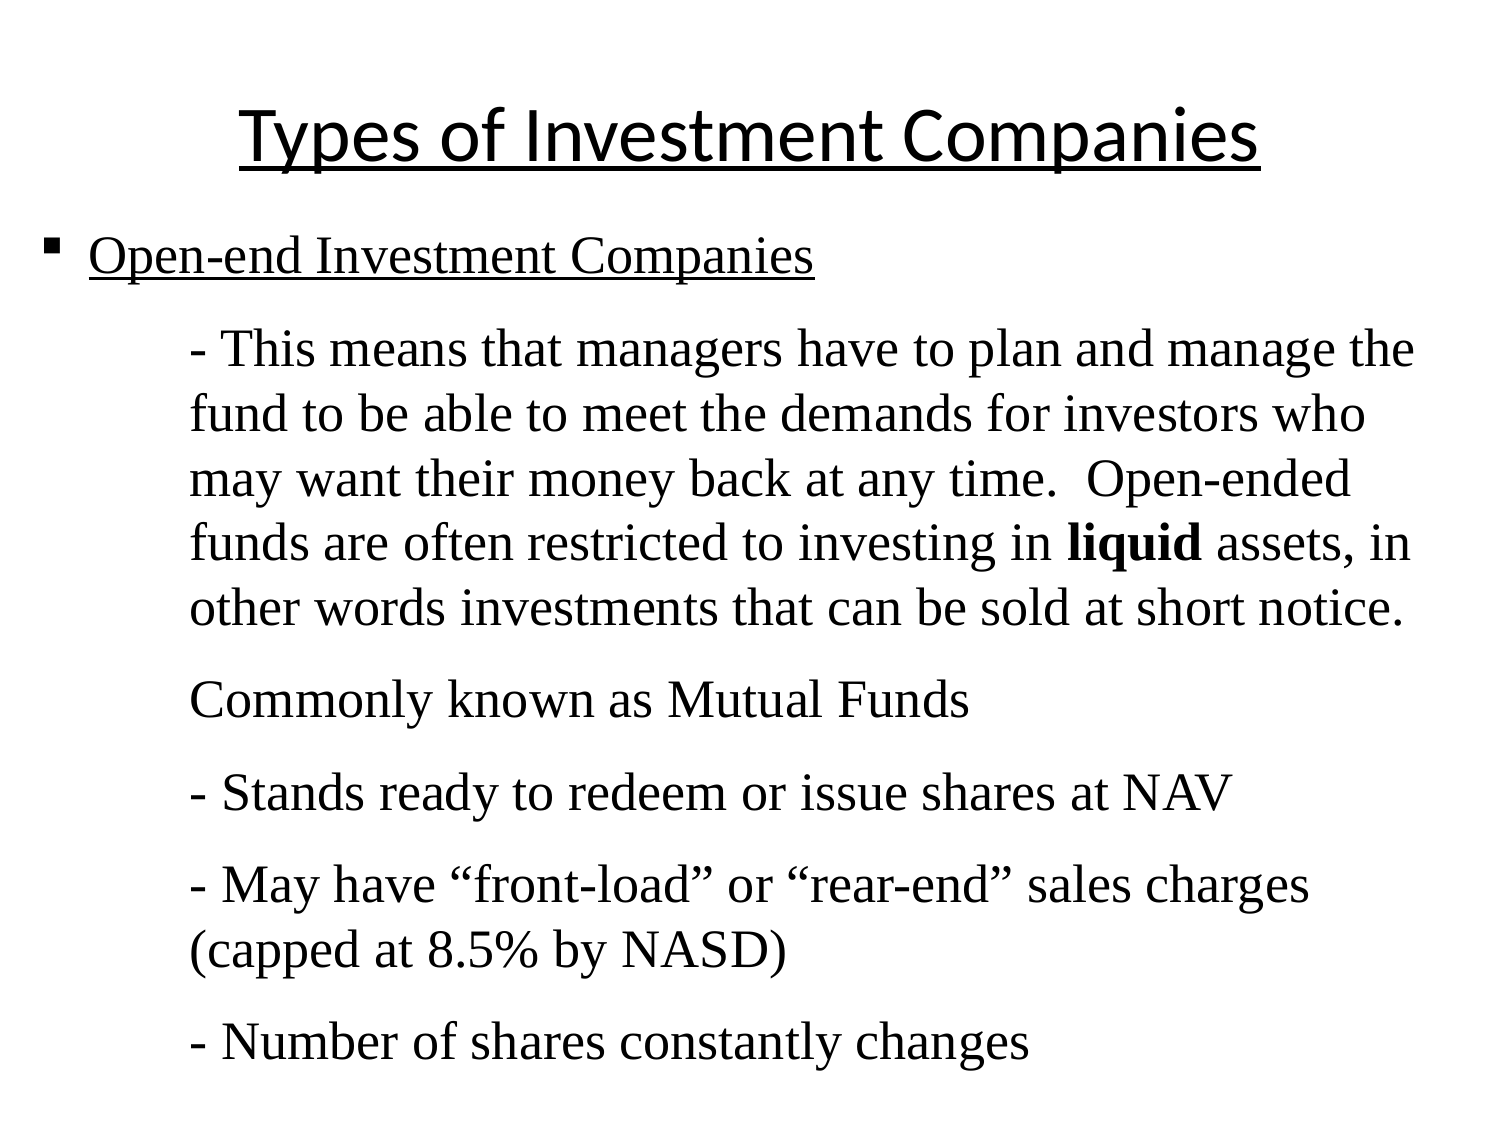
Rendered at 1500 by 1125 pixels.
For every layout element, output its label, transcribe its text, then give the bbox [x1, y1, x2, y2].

text_box Open-end Investment Companies - This means that managers have to plan and manage the fund to be able to meet the demands for investors who may want their money back at any time. Open-ended funds are often restricted to investing in liquid assets, in other words investments that can be sold at short notice. Commonly known as Mutual Funds - Stands ready to redeem or issue shares at NAV - May have “front-load” or “rear-end” sales charges (capped at 8.5% by NASD) - Number of shares constantly changes [24, 212, 1463, 1125]
title Types of Investment Companies [24, 74, 1475, 185]
